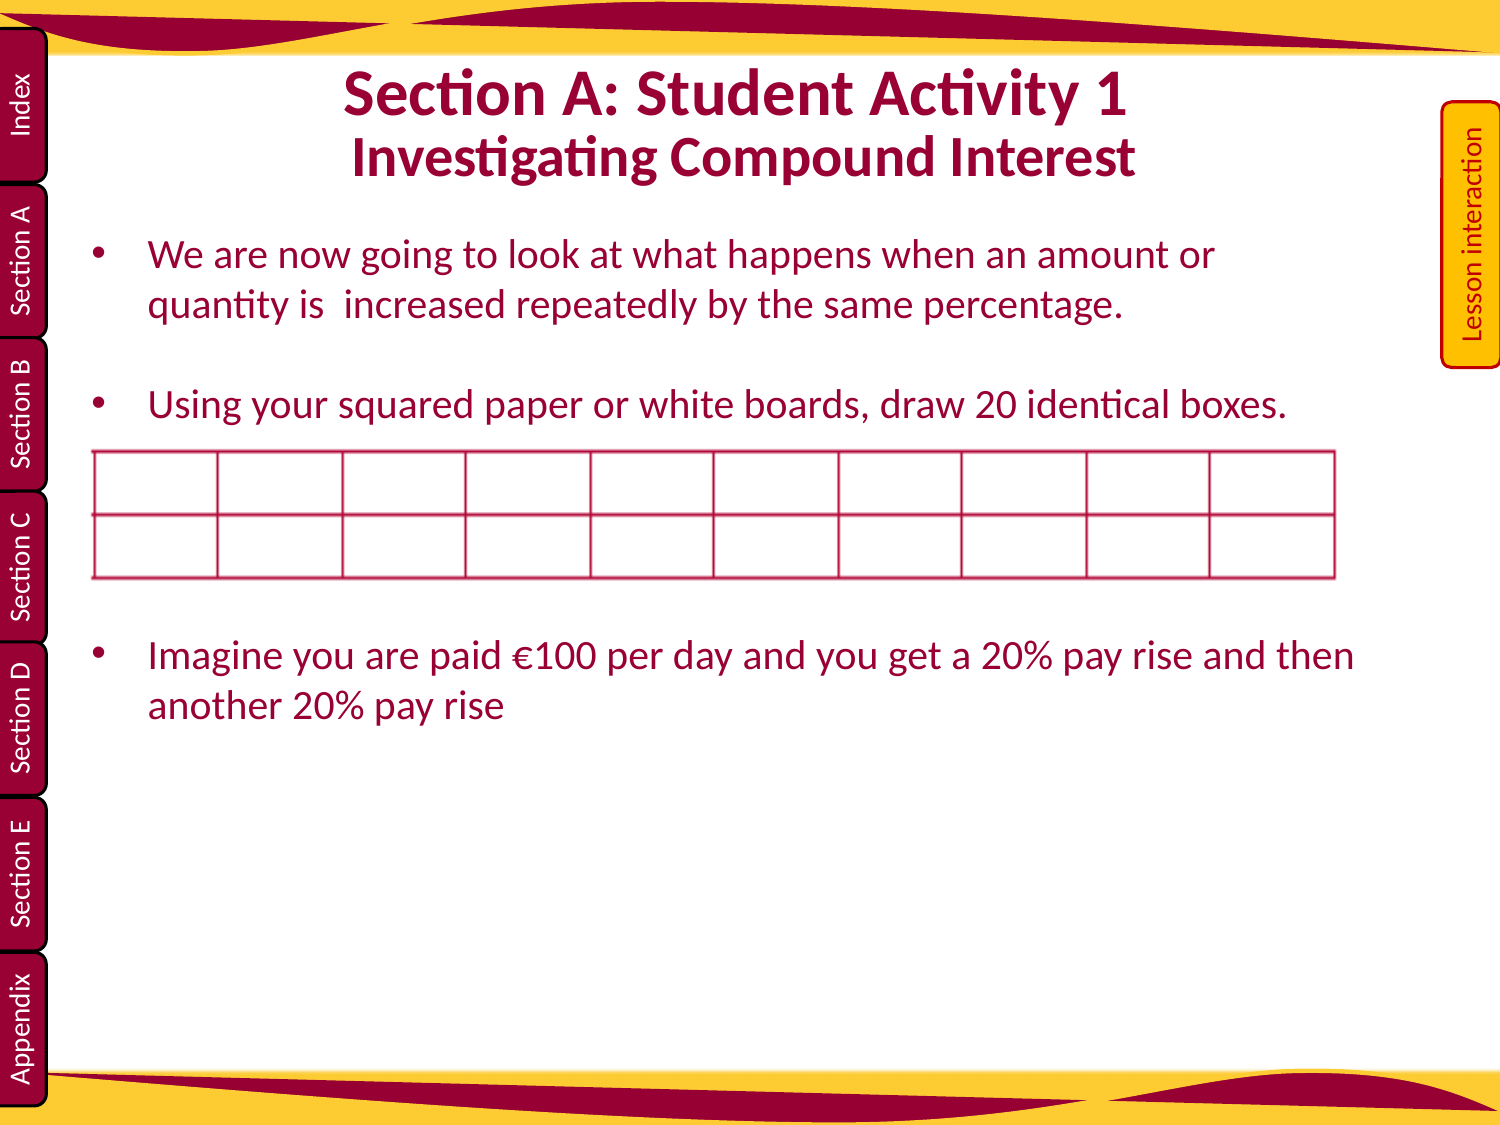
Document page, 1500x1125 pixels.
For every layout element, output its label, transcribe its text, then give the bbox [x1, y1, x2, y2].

text_box We are now going to look at what happens when an amount or quantity is increased repeatedly by the same percentage. Using your squared paper or white boards, draw 20 identical boxes. Imagine you are paid €100 per day and you get a 20% pay rise and then another 20% pay rise [76, 219, 1376, 785]
text_box Investigating Compound Interest [336, 136, 1152, 196]
picture [76, 432, 1341, 587]
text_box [1441, 95, 1500, 1018]
text_box Section A: Student Activity 1 [329, 41, 1159, 136]
